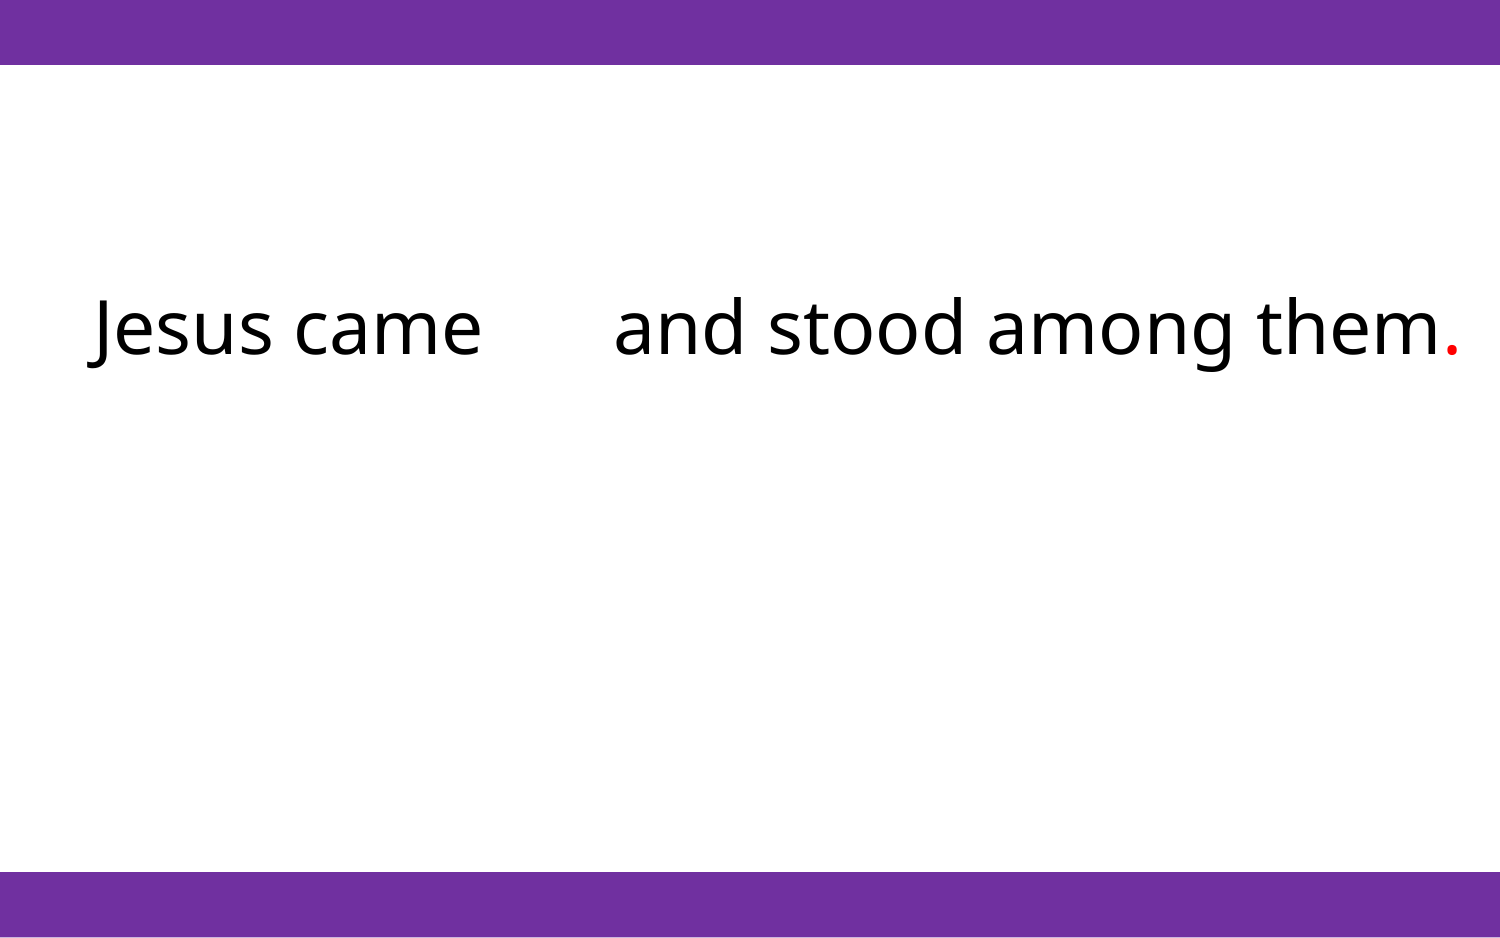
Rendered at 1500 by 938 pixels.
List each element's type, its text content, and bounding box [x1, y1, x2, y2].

text_box [0, 0, 1500, 66]
text_box [0, 871, 1500, 938]
text_box Jesus came [78, 271, 500, 377]
text_box and stood among them. [598, 271, 1478, 377]
